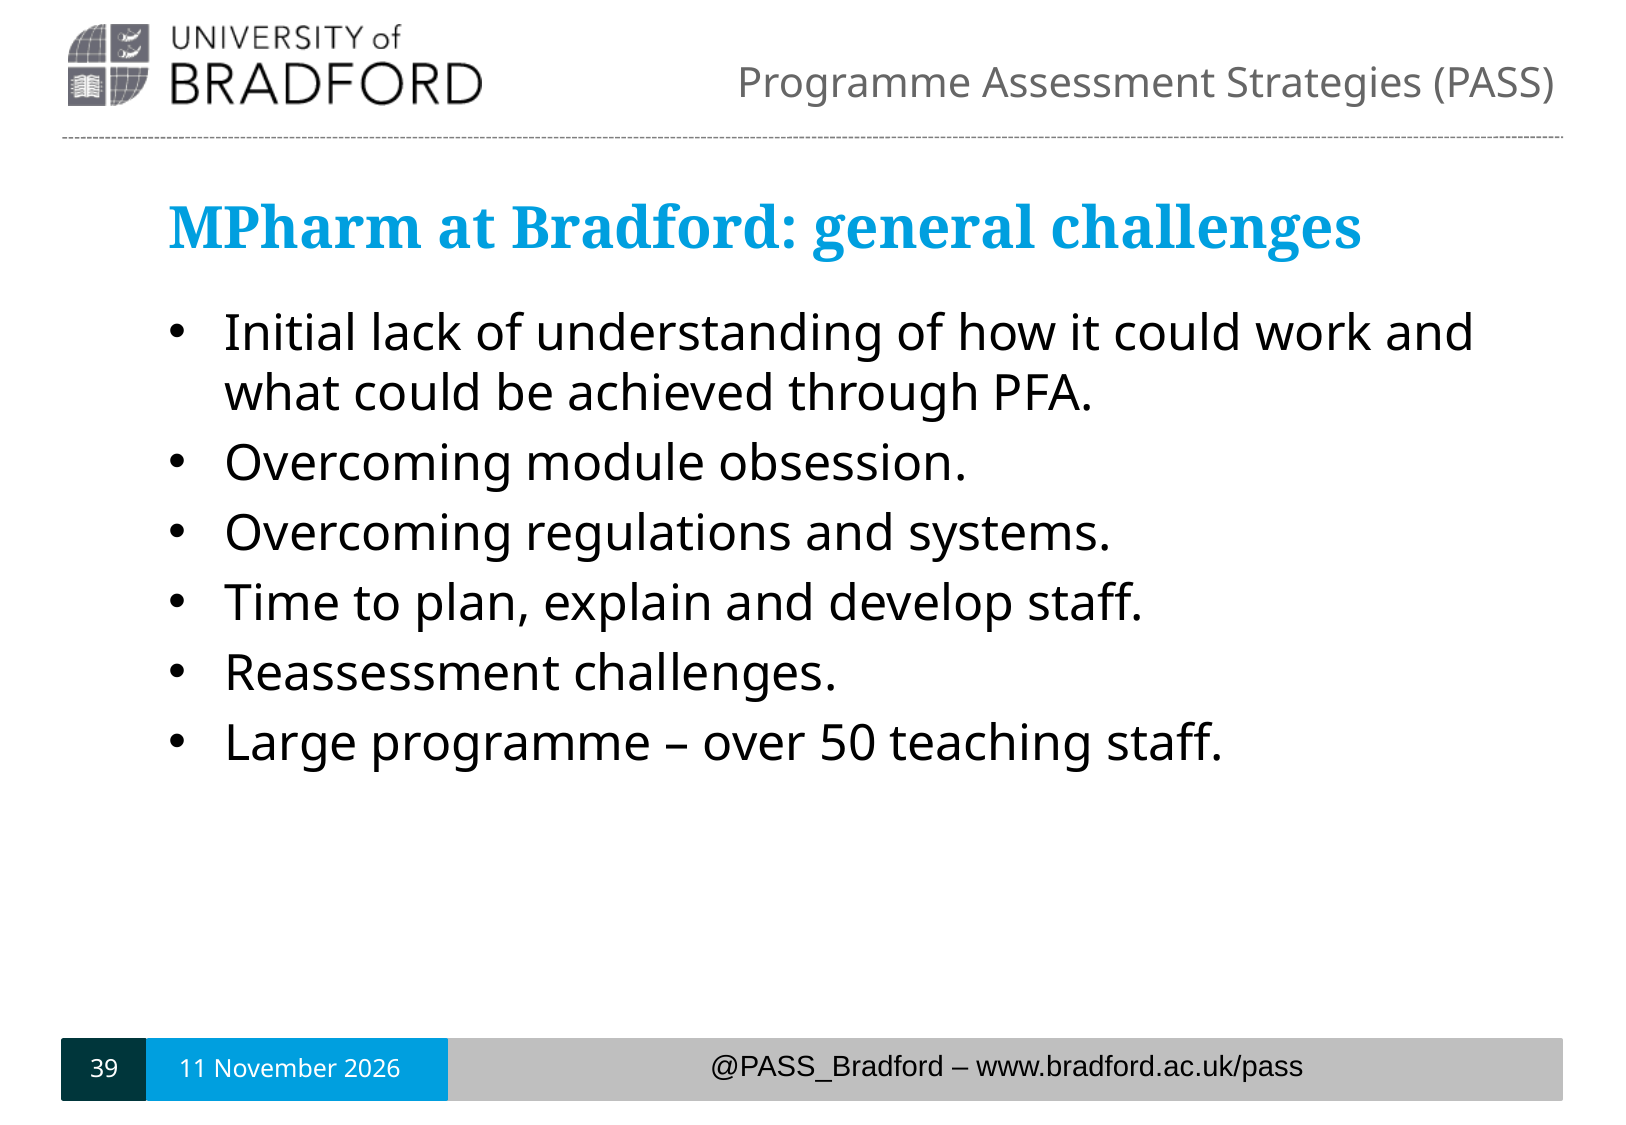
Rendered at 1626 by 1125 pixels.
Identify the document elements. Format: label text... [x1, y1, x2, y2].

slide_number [148, 1039, 446, 1100]
list Initial lack of understanding of how it could work and what could be achieved through PFA. Overcoming module obsession. Overcoming regulations and systems. Time to plan, explain and develop staff. Reassessment challenges. Large programme – over 50 teaching staff. [168, 300, 1561, 1024]
title MPharm at Bradford: general challenges [168, 149, 1561, 300]
footer @PASS_Bradford – www.bradford.ac.uk/pass [446, 1039, 1569, 1100]
slide_number 39 [62, 1039, 147, 1100]
picture [68, 24, 482, 106]
